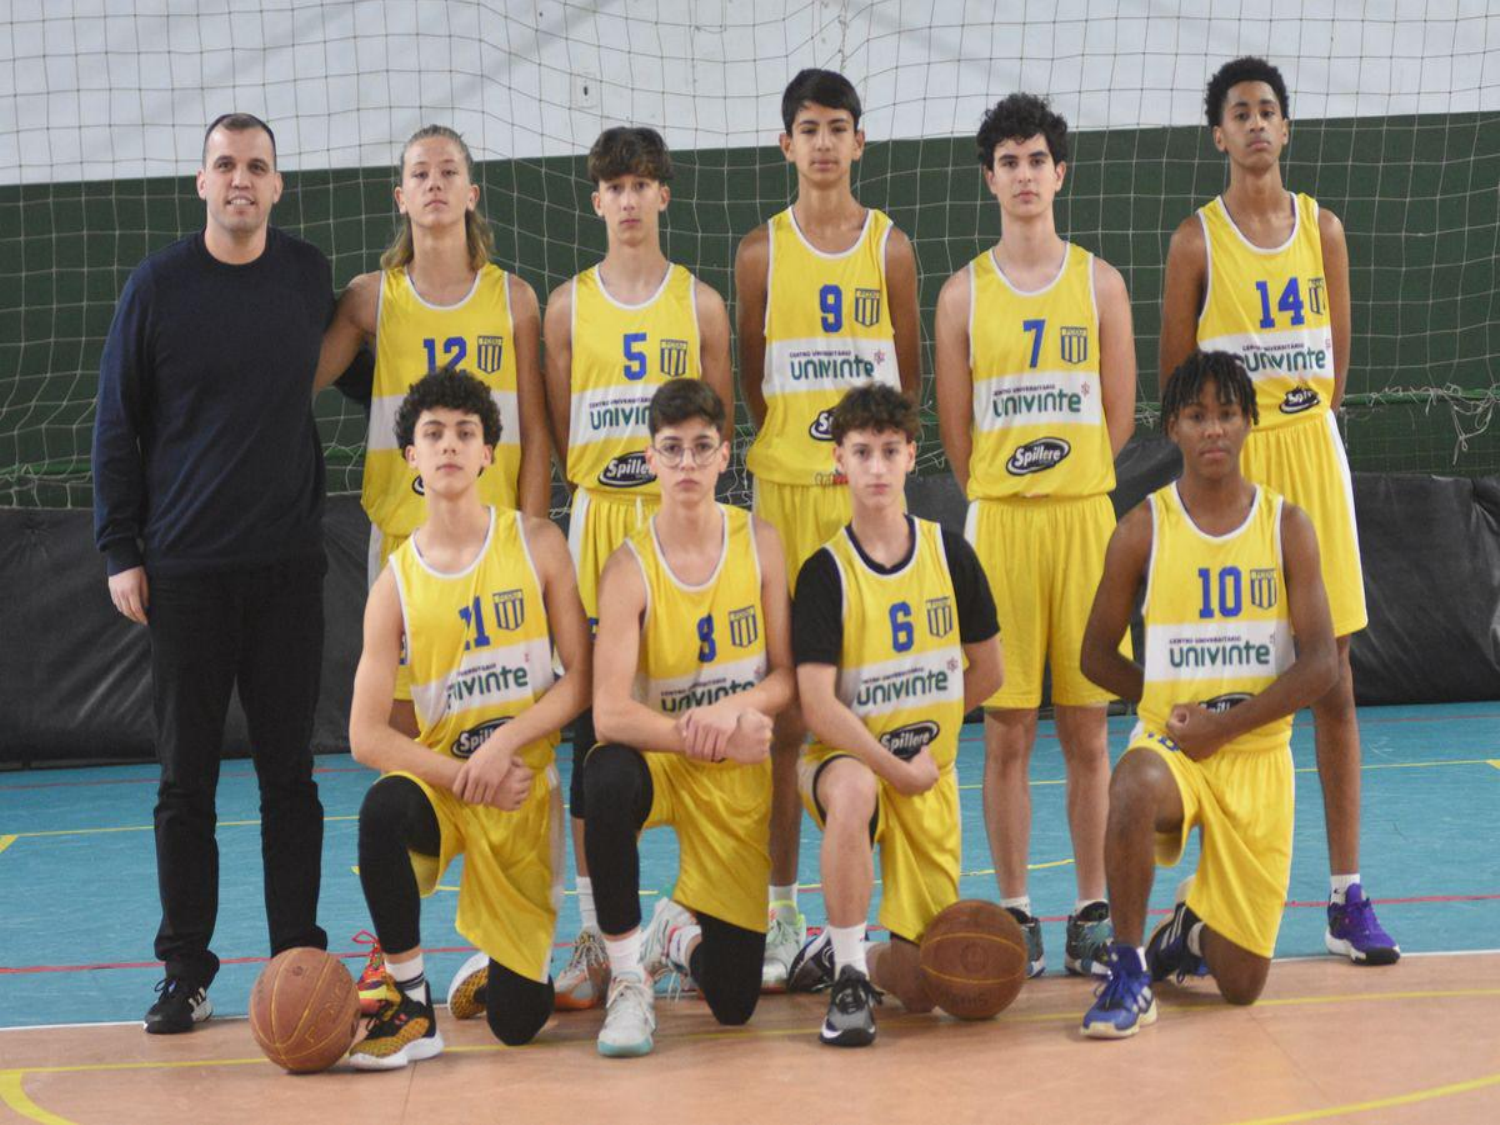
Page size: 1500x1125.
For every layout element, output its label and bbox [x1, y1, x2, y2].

list [0, 0, 1500, 1125]
